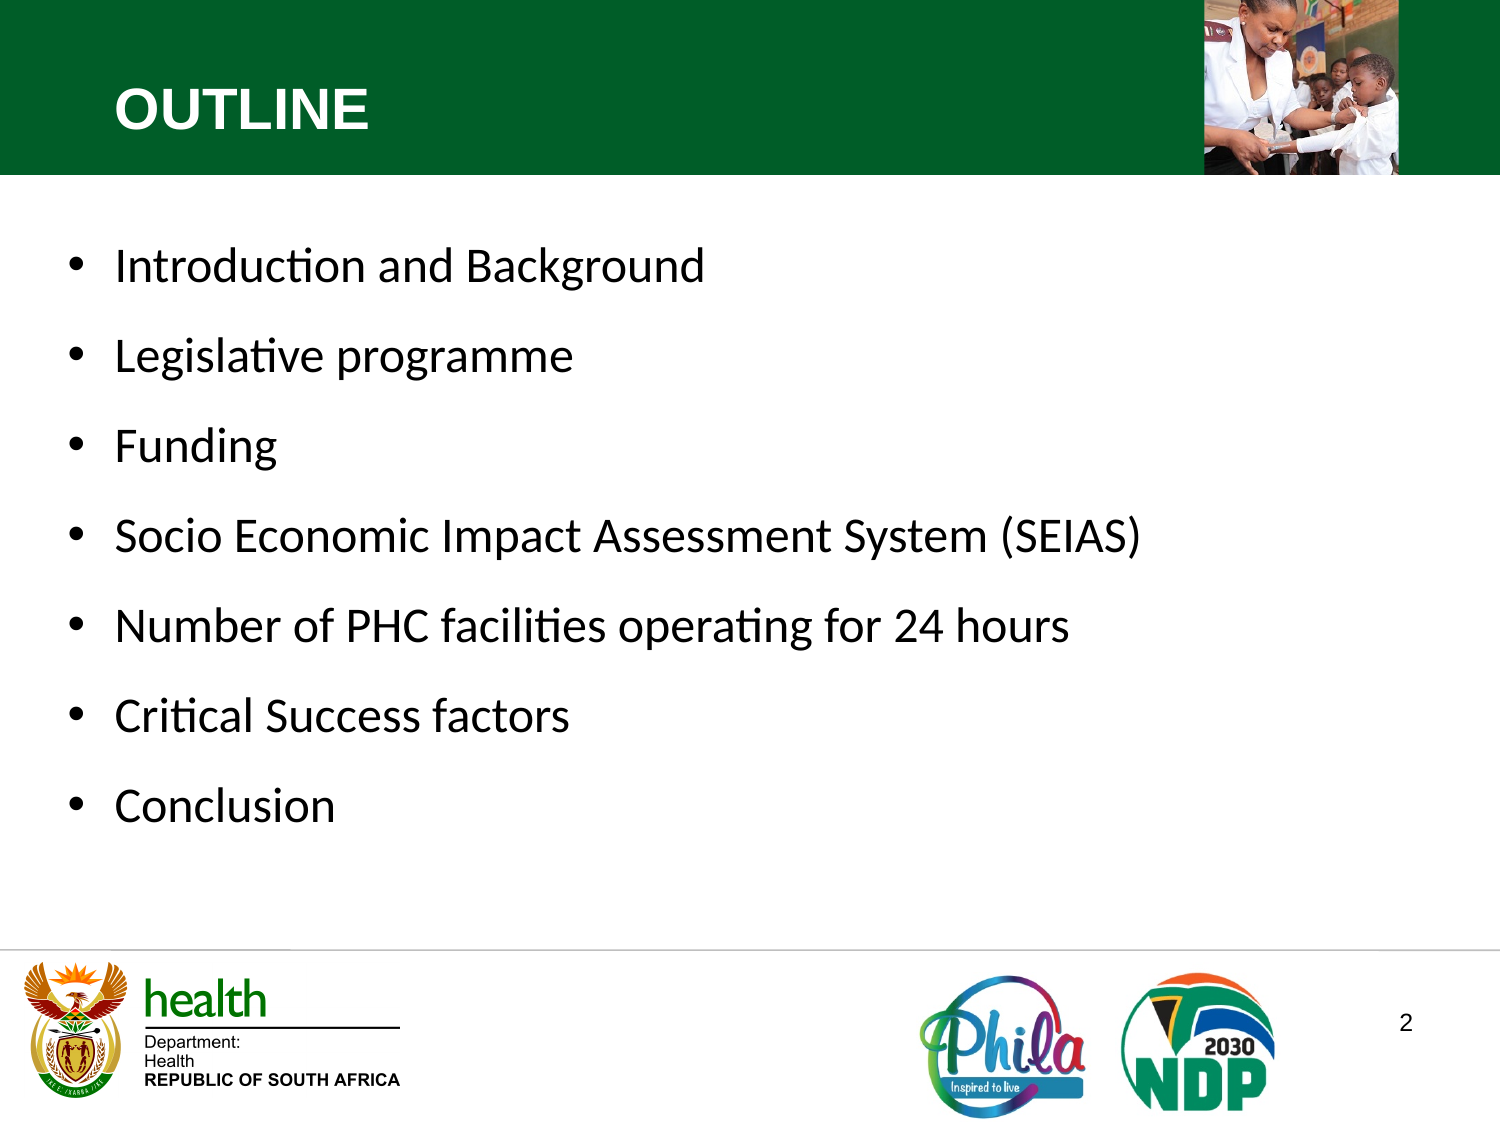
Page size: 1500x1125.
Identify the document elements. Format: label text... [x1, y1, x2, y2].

title 2 [150, 999, 1436, 1071]
picture [916, 1071, 1092, 1122]
picture [1115, 962, 1290, 999]
picture [1204, 0, 1399, 175]
text_box OUTLINE [100, 35, 1013, 150]
picture [1115, 1071, 1290, 1125]
picture [24, 962, 400, 1098]
picture [916, 972, 1092, 999]
text_box Introduction and Background Legislative programme Funding Socio Economic Impact Assessment System (SEIAS) Number of PHC facilities operating for 24 hours Critical Success factors Conclusion [53, 195, 1376, 886]
